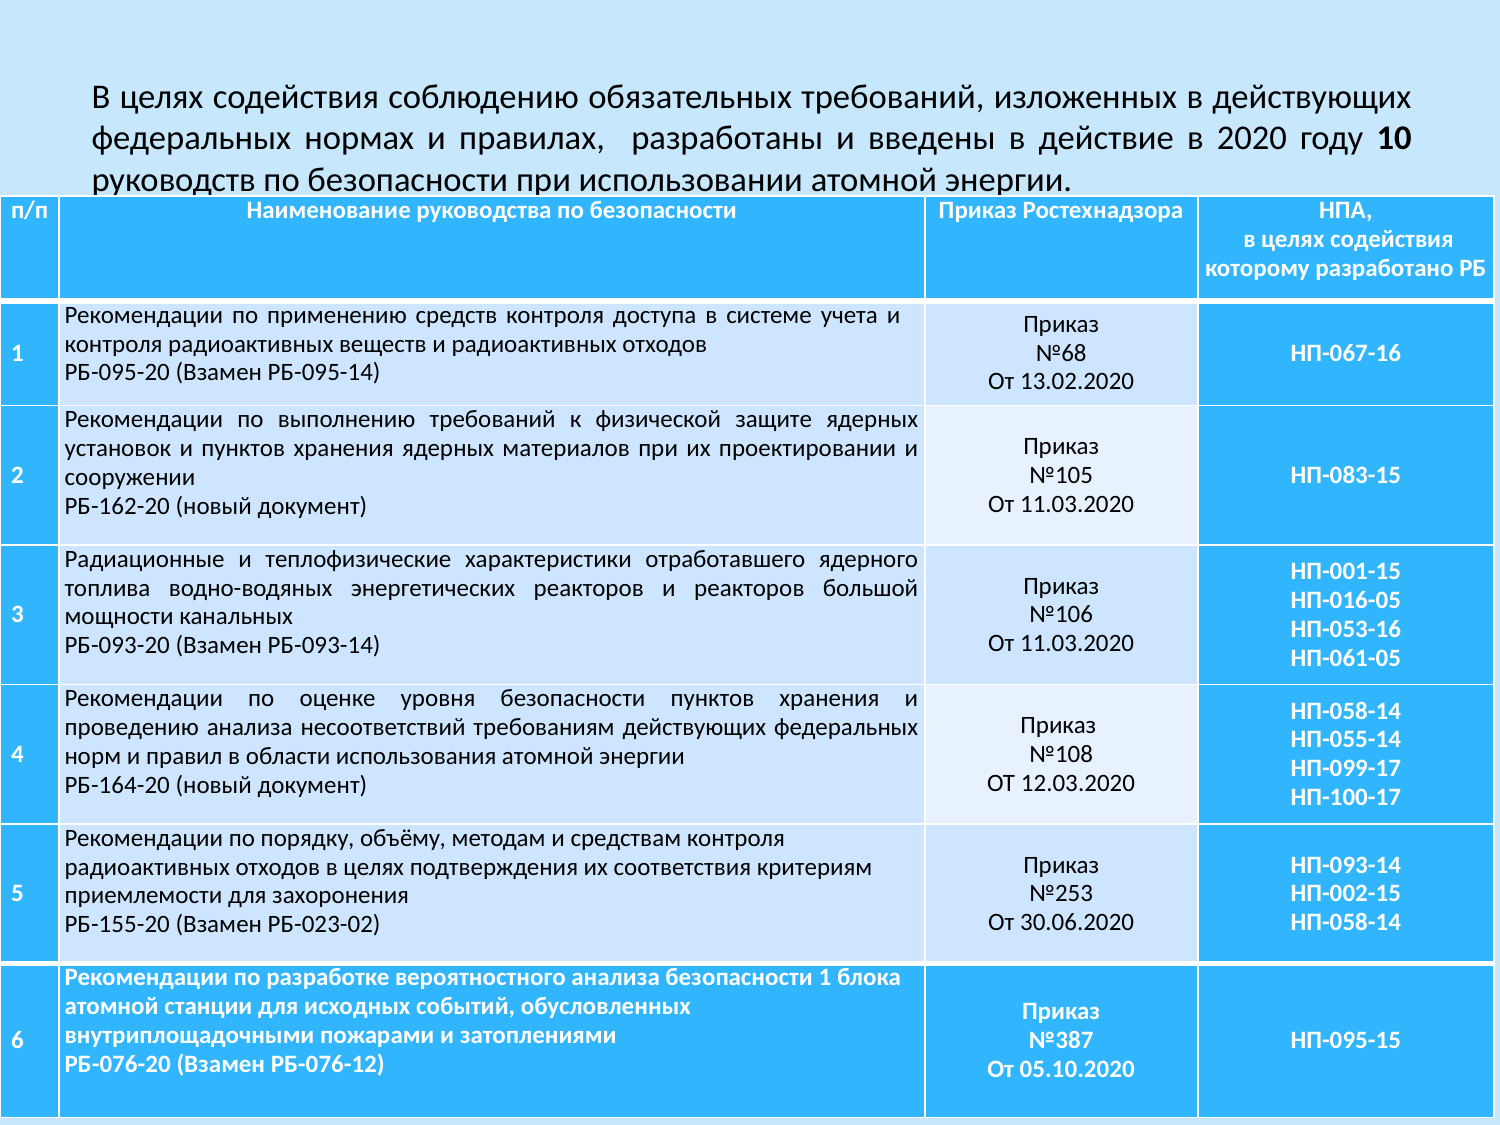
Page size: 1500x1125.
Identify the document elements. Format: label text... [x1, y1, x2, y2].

title В целях содействия соблюдению обязательных требований, изложенных в действующих федеральных нормах и правилах, разработаны и введены в действие в 2020 году 10 руководств по безопасности при использовании атомной энергии. [76, 19, 1427, 195]
table_cell НП-083-15 [1199, 406, 1493, 544]
table_cell Приказ №108 ОТ 12.03.2020 [926, 685, 1197, 823]
table_cell 1 [1, 304, 58, 405]
table_cell НП-067-16 [1199, 332, 1493, 405]
table_cell Приказ №105 От 11.03.2020 [926, 406, 1197, 544]
table_cell Приказ №387 От 05.10.2020 [926, 966, 1197, 1117]
table_cell Радиационные и теплофизические характеристики отработавшего ядерного топлива водно-водяных энергетических реакторов и реакторов большой мощности канальных РБ-093-20 (Взамен РБ-093-14) [60, 546, 924, 684]
text_box [430, 232, 1500, 308]
table_header Наименование руководства по безопасности [60, 197, 924, 298]
table_cell Рекомендации по оценке уровня безопасности пунктов хранения и проведению анализа несоответствий требованиям действующих федеральных норм и правил в области использования атомной энергии РБ-164-20 (новый документ) [60, 685, 924, 823]
text_box [473, 308, 1500, 332]
table_cell 5 [1, 825, 58, 961]
table_cell НП-001-15 НП-016-05 НП-053-16 НП-061-05 [1199, 546, 1493, 684]
table_cell Рекомендации по разработке вероятностного анализа безопасности 1 блока атомной станции для исходных событий, обусловленных внутриплощадочными пожарами и затоплениями РБ-076-20 (Взамен РБ-076-12) [60, 966, 924, 1117]
table_cell НП-093-14 НП-002-15 НП-058-14 [1199, 825, 1493, 961]
table_cell Рекомендации по выполнению требований к физической защите ядерных установок и пунктов хранения ядерных материалов при их проектировании и сооружении РБ-162-20 (новый документ) [60, 406, 924, 544]
table_cell Рекомендации по применению средств контроля доступа в системе учета и контроля радиоактивных веществ и радиоактивных отходов РБ-095-20 (Взамен РБ-095-14) [60, 304, 924, 405]
table_cell 4 [1, 685, 58, 823]
table_cell Приказ №68 От 13.02.2020 [926, 332, 1197, 405]
table_cell Приказ №253 От 30.06.2020 [926, 825, 1197, 961]
table_cell НП-058-14 НП-055-14 НП-099-17 НП-100-17 [1199, 685, 1493, 823]
table_cell НП-095-15 [1199, 966, 1493, 1117]
table_cell 2 [1, 406, 58, 544]
table_cell Приказ №106 От 11.03.2020 [926, 546, 1197, 684]
table_cell Рекомендации по порядку, объёму, методам и средствам контроля радиоактивных отходов в целях подтверждения их соответствия критериям приемлемости для захоронения РБ-155-20 (Взамен РБ-023-02) [60, 825, 924, 961]
table_cell 6 [1, 966, 58, 1117]
table_header п/п [1, 197, 58, 298]
table_cell 3 [1, 546, 58, 684]
table_header НПА, в целях содействия которому разработано РБ [1199, 197, 1493, 232]
table_header Приказ Ростехнадзора [926, 197, 1197, 232]
